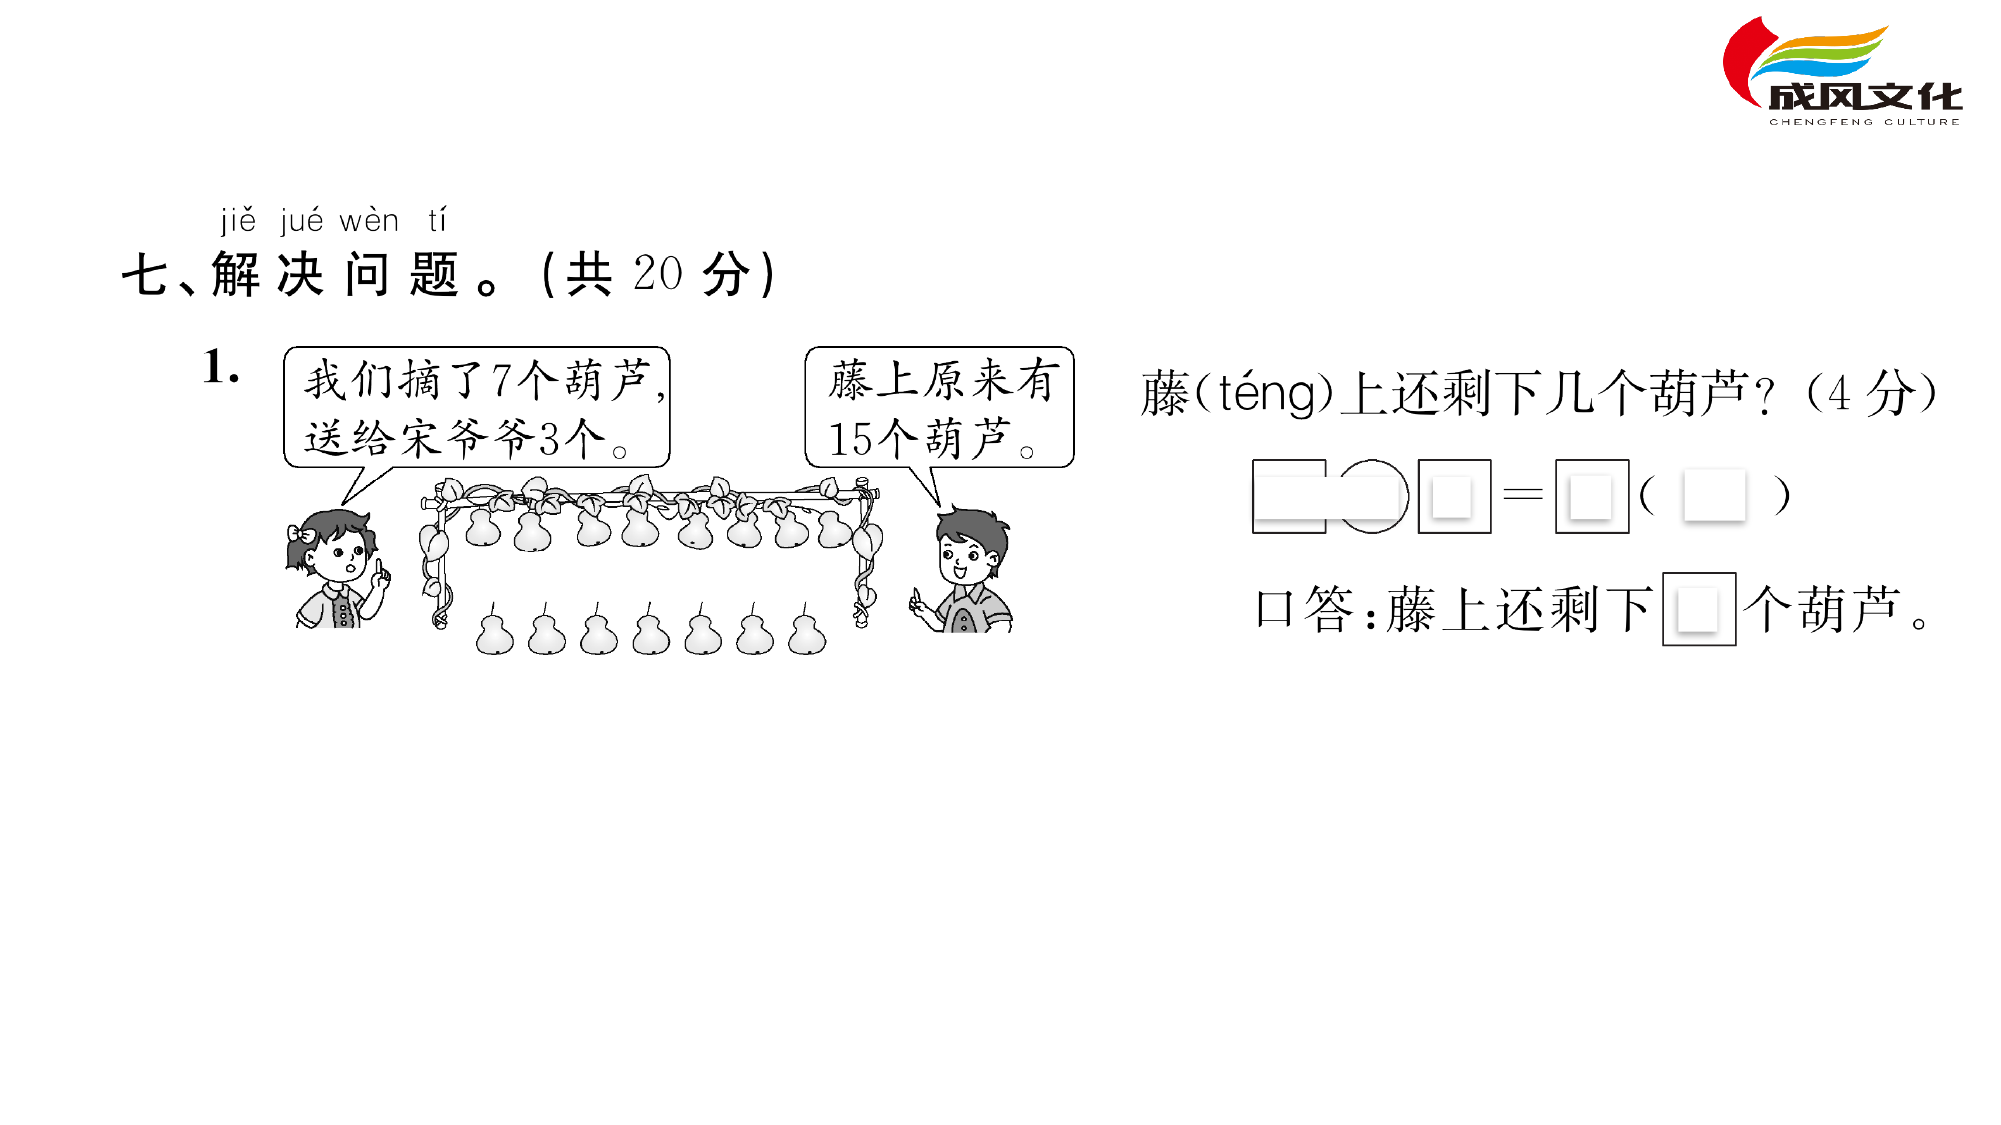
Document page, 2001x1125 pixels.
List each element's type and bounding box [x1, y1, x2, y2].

picture [117, 176, 2000, 664]
picture [1708, 0, 1986, 136]
